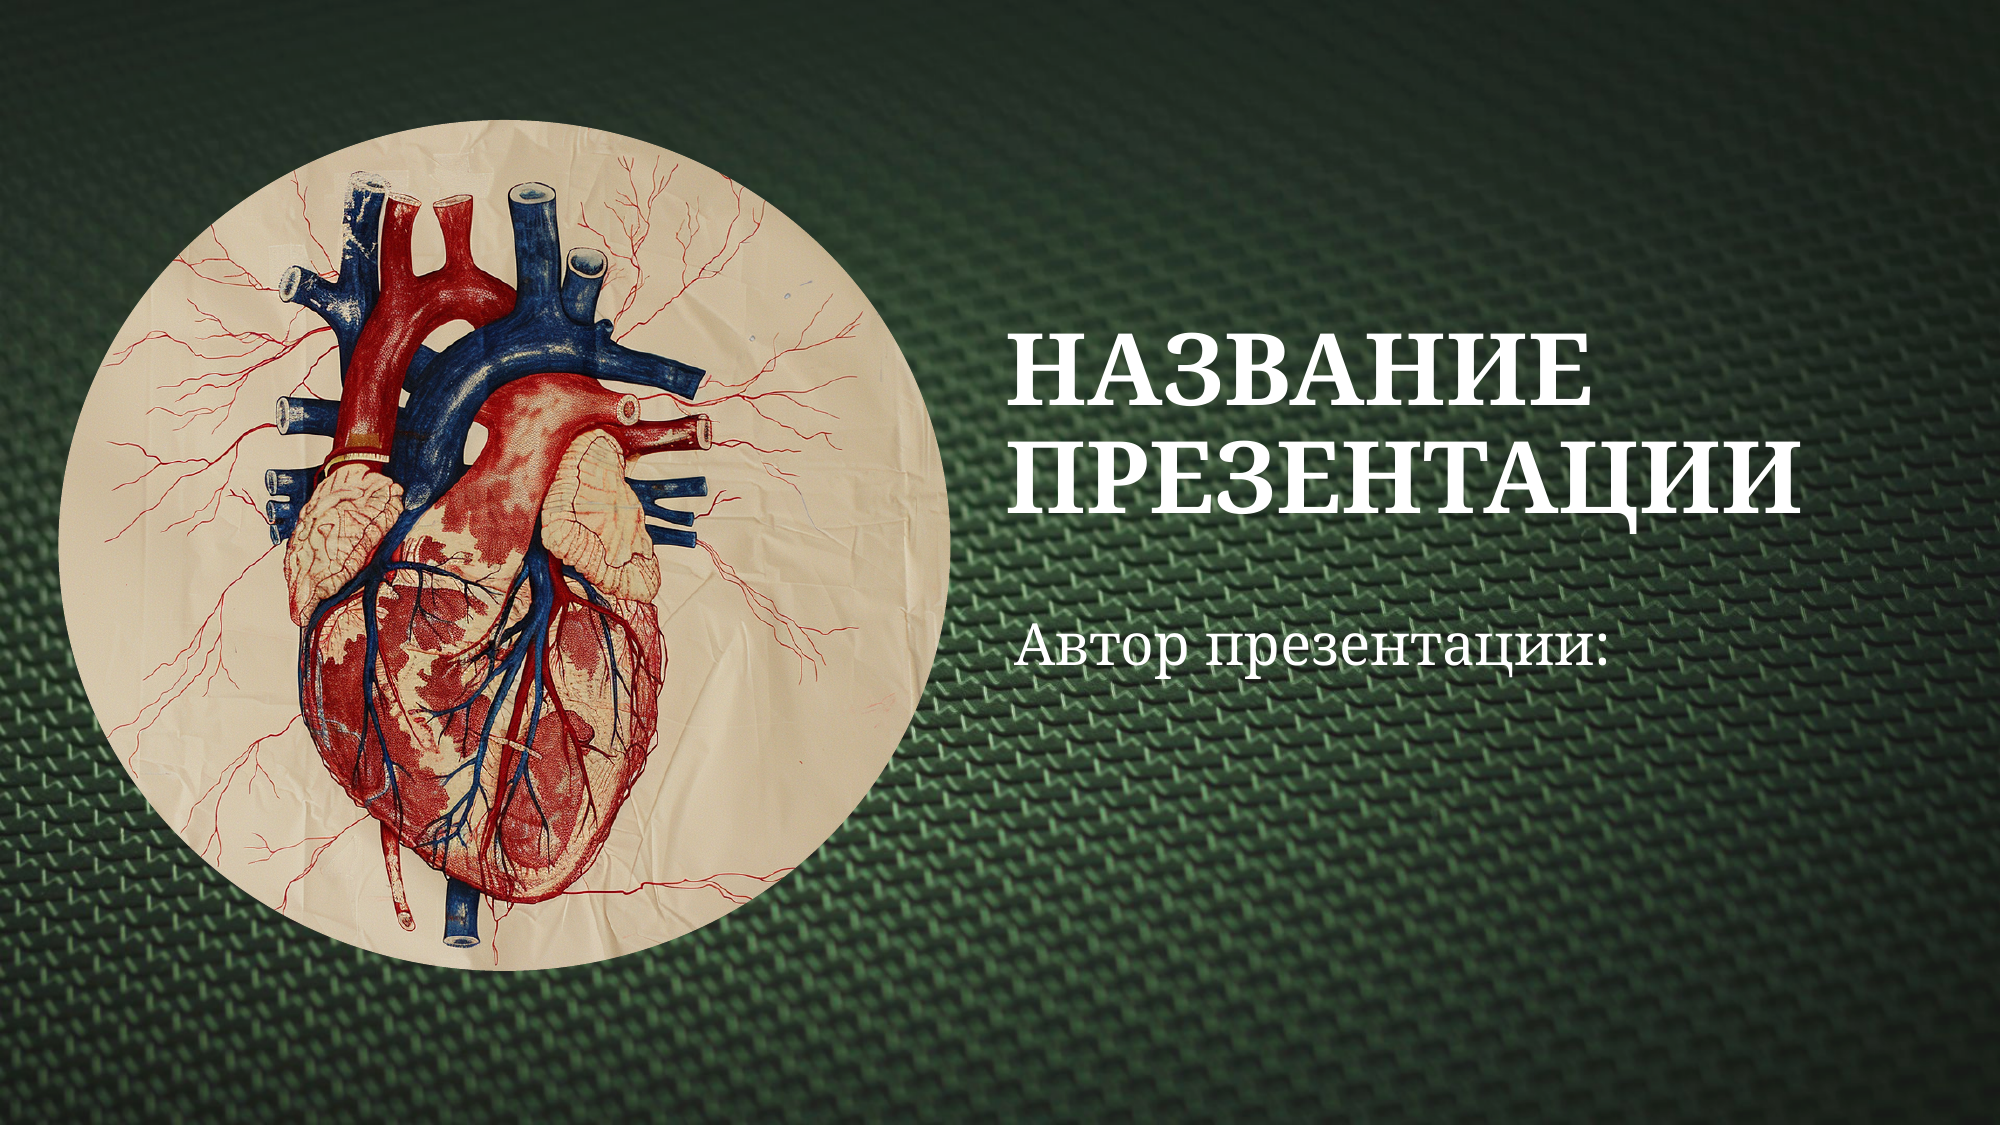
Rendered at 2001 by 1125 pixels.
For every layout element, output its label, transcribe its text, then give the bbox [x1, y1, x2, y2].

text_box НАЗВАНИЕ ПРЕЗЕНТАЦИИ [990, 312, 1953, 601]
picture [58, 119, 951, 971]
text_box Автор презентации: [999, 599, 1793, 685]
